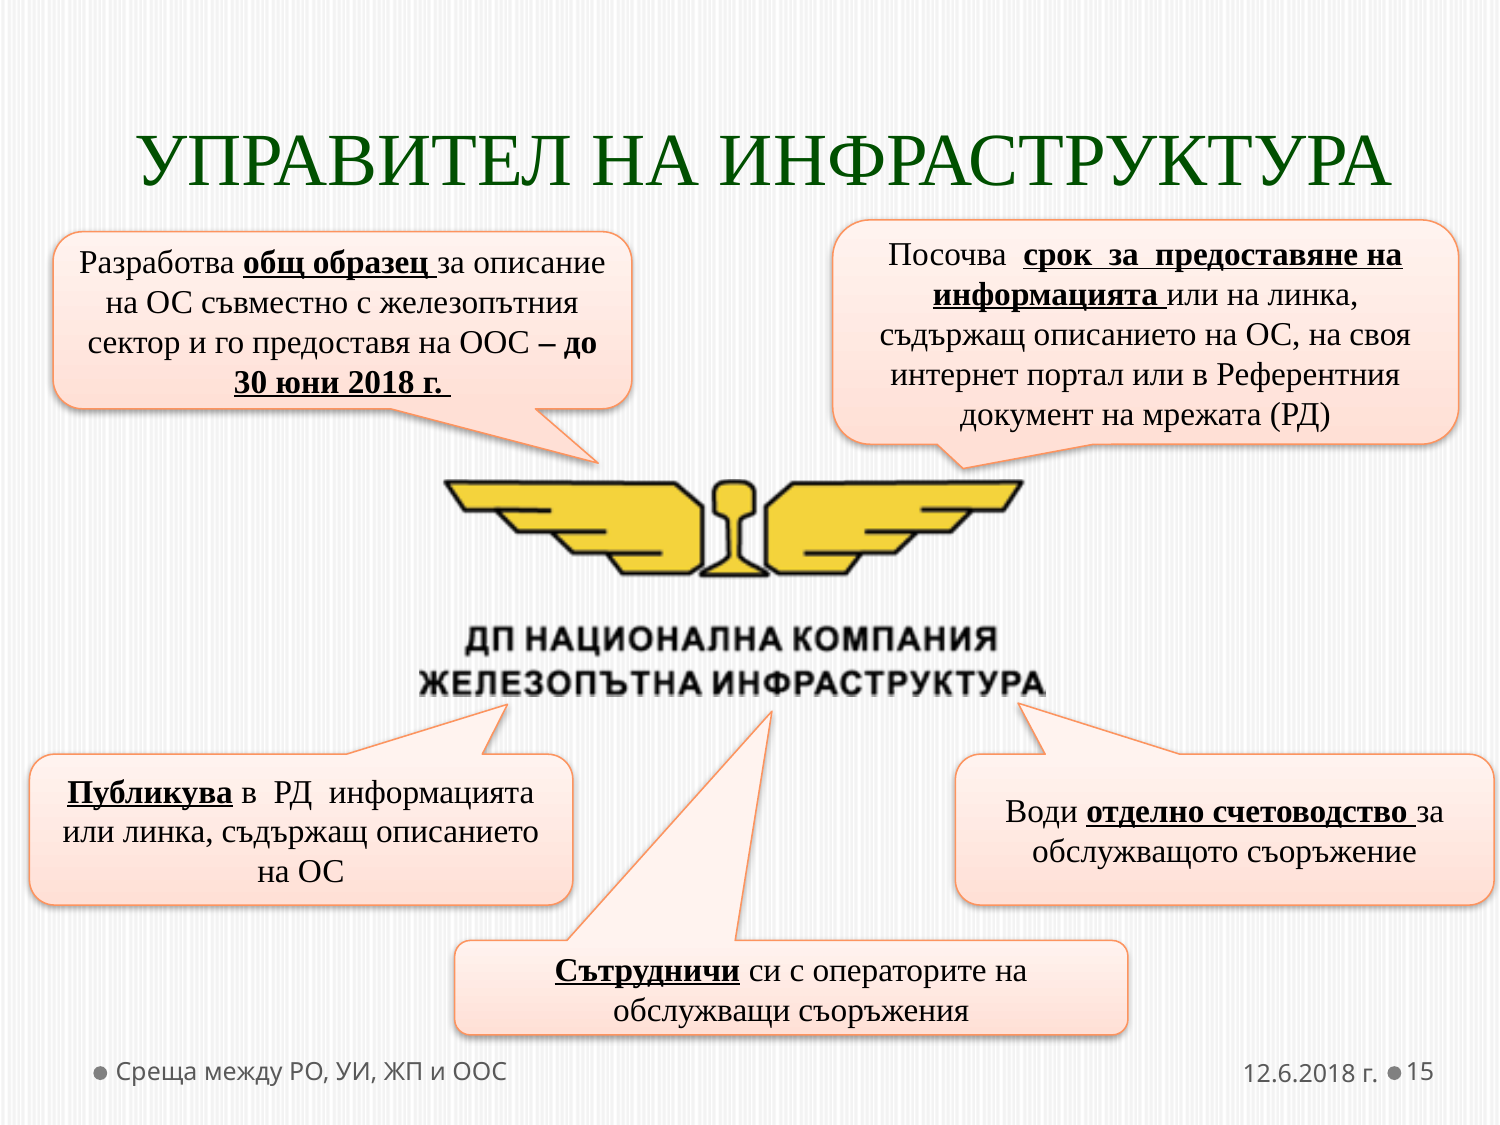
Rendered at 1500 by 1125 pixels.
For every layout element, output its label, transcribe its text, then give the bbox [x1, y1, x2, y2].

text_box Разработва общ образец за описание на ОС съвместно с железопътния сектор и го предоставя на ООС – до 30 юни 2018 г. [52, 230, 633, 464]
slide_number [1043, 1042, 1386, 1103]
footer Среща между РО, УИ, ЖП и ООС [108, 1042, 576, 1103]
title УПРАВИТЕЛ НА ИНФРАСТРУКТУРА [88, 54, 1439, 209]
text_box Води отделно счетоводство за обслужващото съоръжение [954, 705, 1495, 906]
text_box Посочва срок за предоставяне на информацията или на линка, съдържащ описанието на ОС, на своя интернет портал или в Референтния документ на мрежата (РД) [831, 219, 1460, 470]
text_box Публикува в РД информацията или линка, съдържащ описанието на ОС [28, 705, 574, 906]
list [418, 479, 1046, 698]
slide_number 15 [1401, 1042, 1494, 1103]
text_box Сътрудничи си с операторите на обслужващи съоръжения [453, 710, 1129, 1036]
